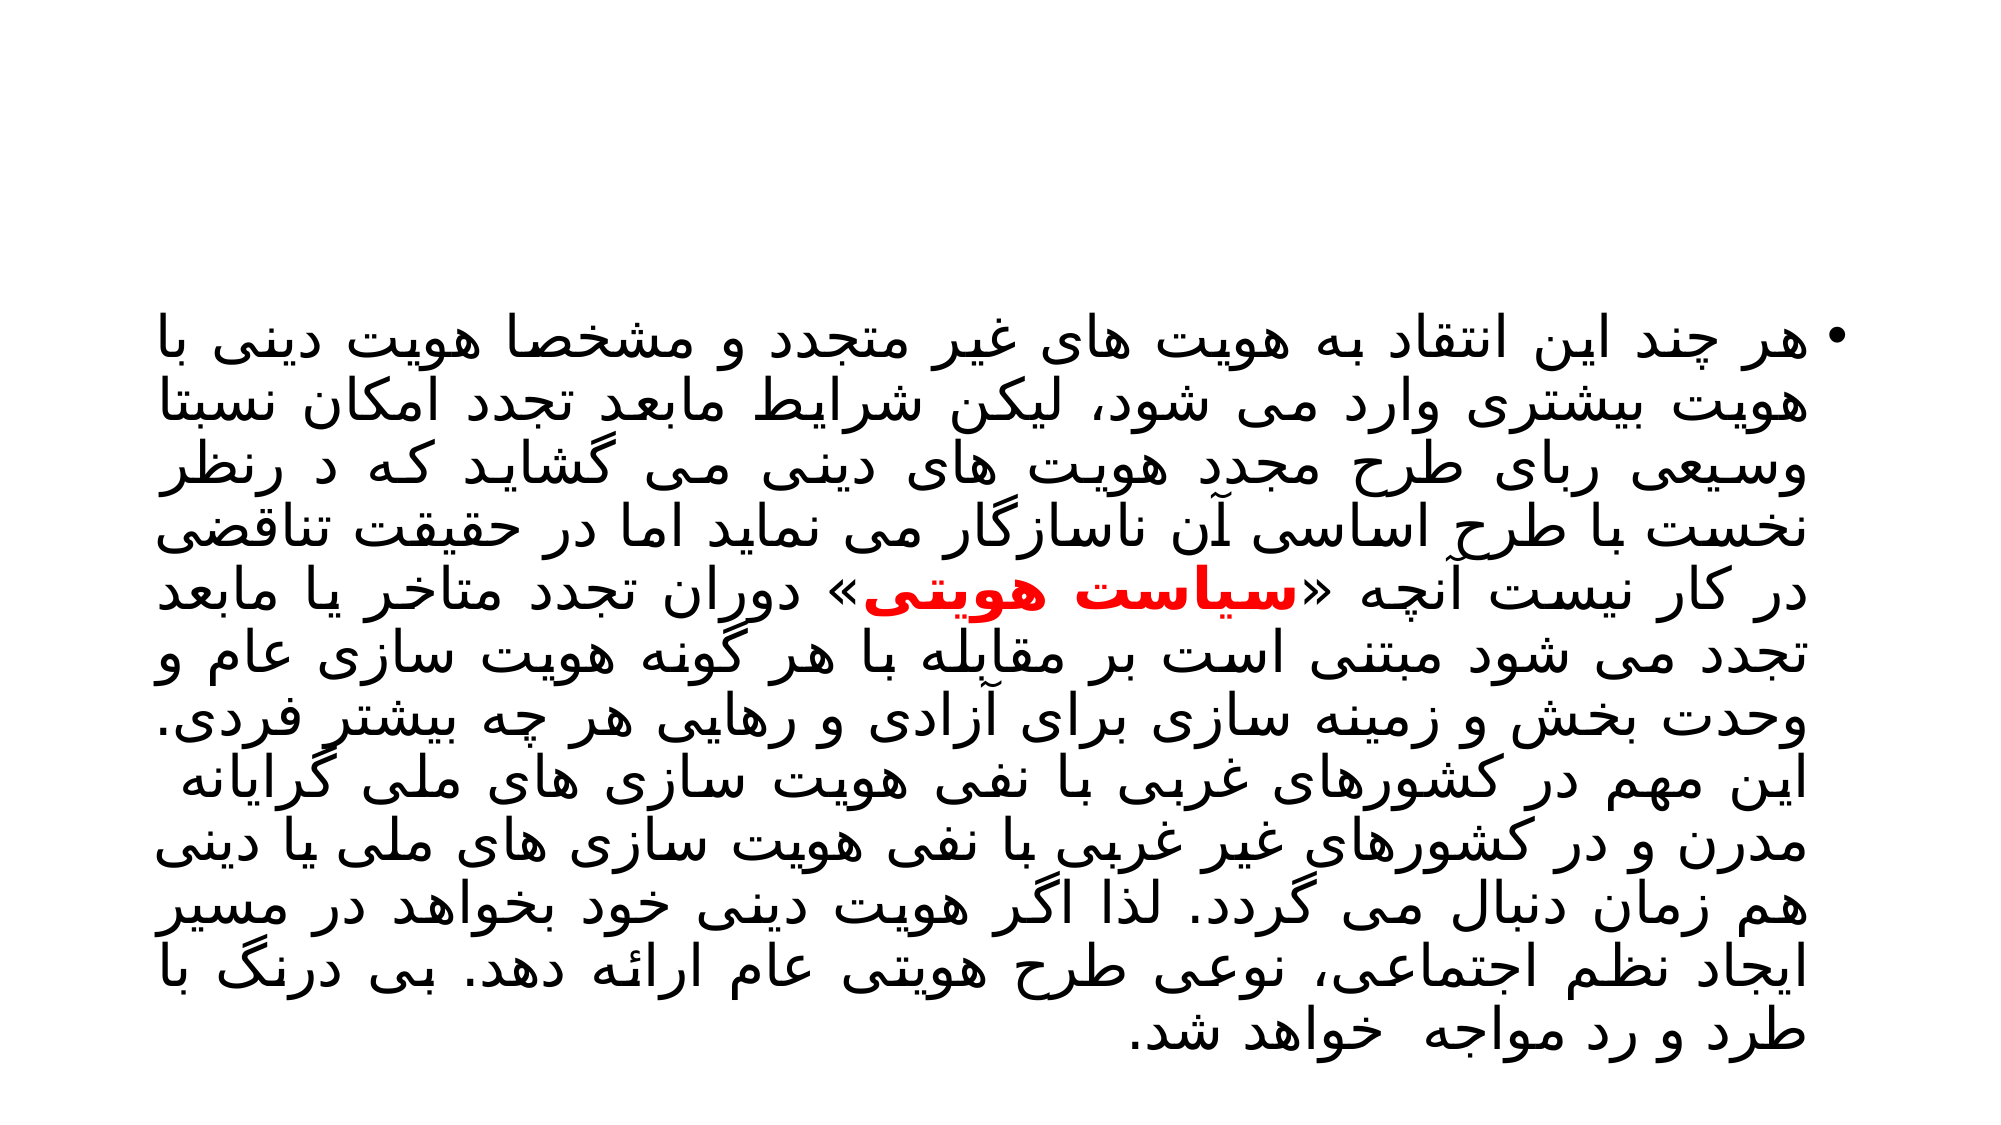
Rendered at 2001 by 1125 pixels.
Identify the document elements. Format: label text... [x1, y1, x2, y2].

list هر چند این انتقاد به هویت های غیر متجدد و مشخصا هویت دینی با هویت بیشتری وارد می شود، لیکن شرایط مابعد تجدد امکان نسبتا وسیعی ربای طرح مجدد هویت های دینی می گشاید که د رنظر نخست با طرح اساسی آن ناسازگار می نماید اما در حقیقت تناقضی در کار نیست آنچه «سیاست هویتی» دوران تجدد متاخر یا مابعد تجدد می شود مبتنی است بر مقابله با هر گونه هویت سازی عام و وحدت بخش و زمینه سازی برای آزادی و رهایی هر چه بیشتر فردی. این مهم در کشورهای غربی با نفی هویت سازی های ملی گرایانه مدرن و در کشورهای غیر غربی با نفی هویت سازی های ملی یا دینی هم زمان دنبال می گردد. لذا اگر هویت دینی خود بخواهد در مسیر ایجاد نظم اجتماعی، نوعی طرح هویتی عام ارائه دهد. بی درنگ با طرد و رد مواجه خواهد شد. [137, 299, 1863, 1014]
